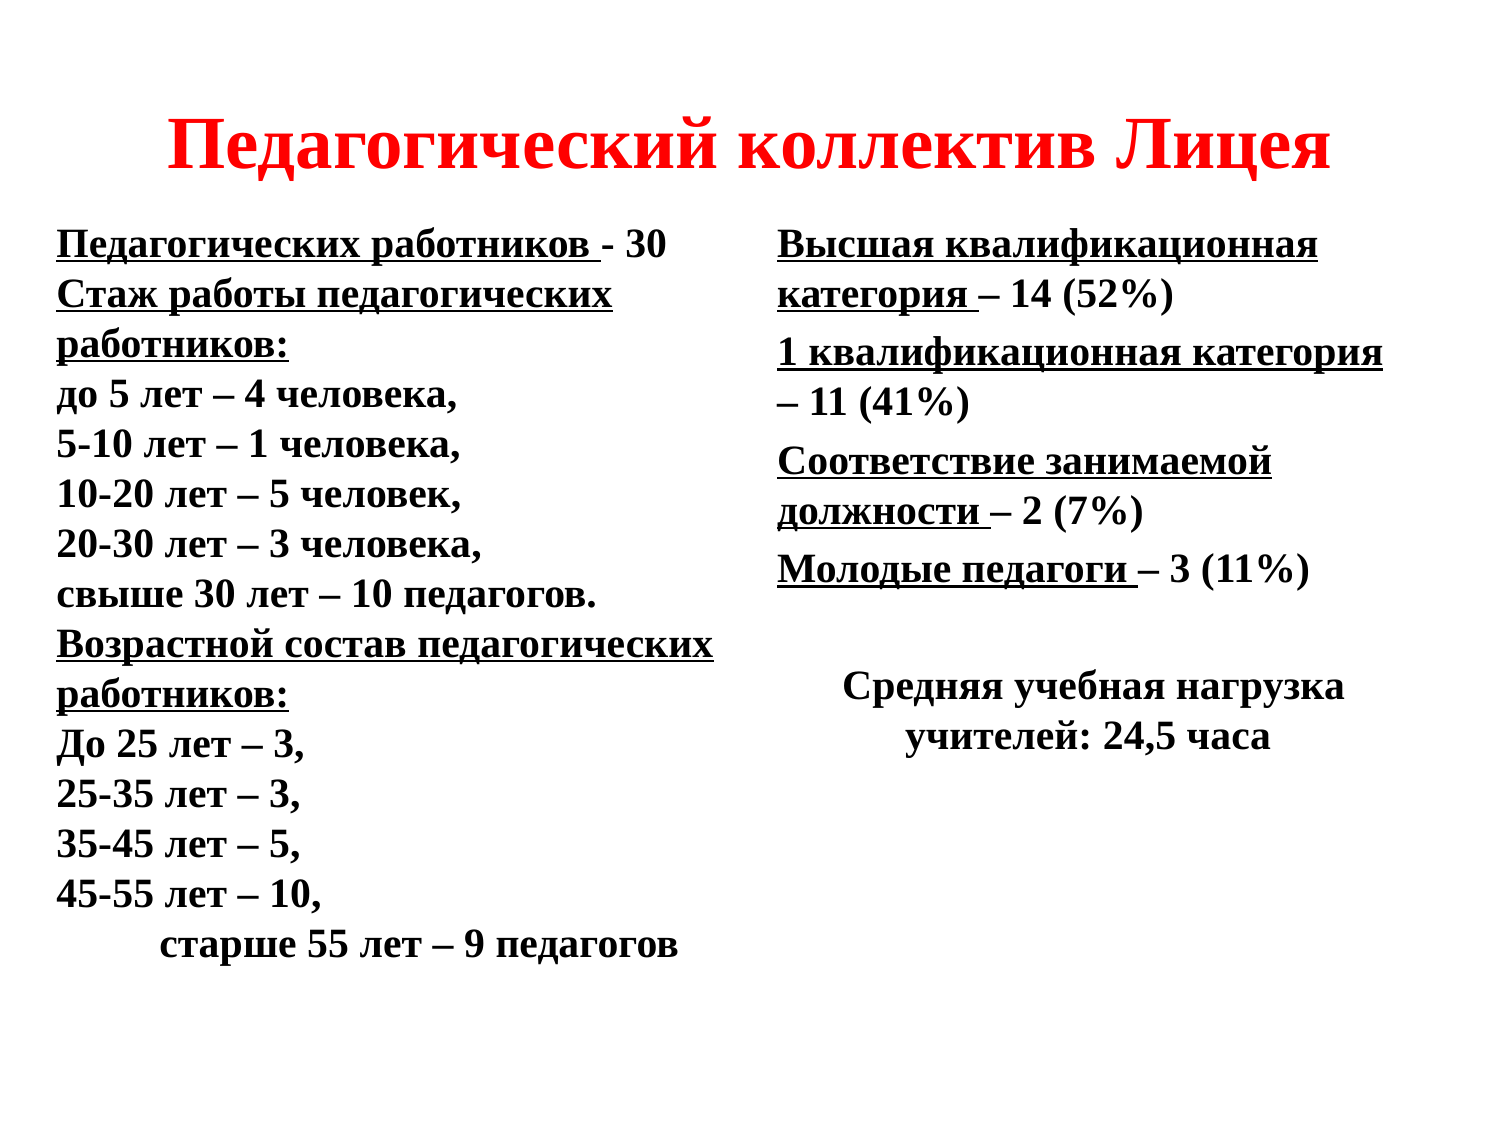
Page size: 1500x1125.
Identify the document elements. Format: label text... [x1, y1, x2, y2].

list Высшая квалификационная категория – 14 (52%) 1 квалификационная категория – 11 (41%) Соответствие занимаемой должности – 2 (7%) Молодые педагоги – 3 (11%) Средняя учебная нагрузка учителей: 24,5 часа [761, 208, 1425, 1005]
list Педагогических работников - 30 Стаж работы педагогических работников: до 5 лет – 4 человека, 5-10 лет – 1 человека, 10-20 лет – 5 человек, 20-30 лет – 3 человека, свыше 30 лет – 10 педагогов. Возрастной состав педагогических работников: До 25 лет – 3, 25-35 лет – 3, 35-45 лет – 5, 45-55 лет – 10, старше 55 лет – 9 педагогов [41, 208, 761, 1005]
title Педагогический коллектив Лицея [75, 45, 1425, 208]
